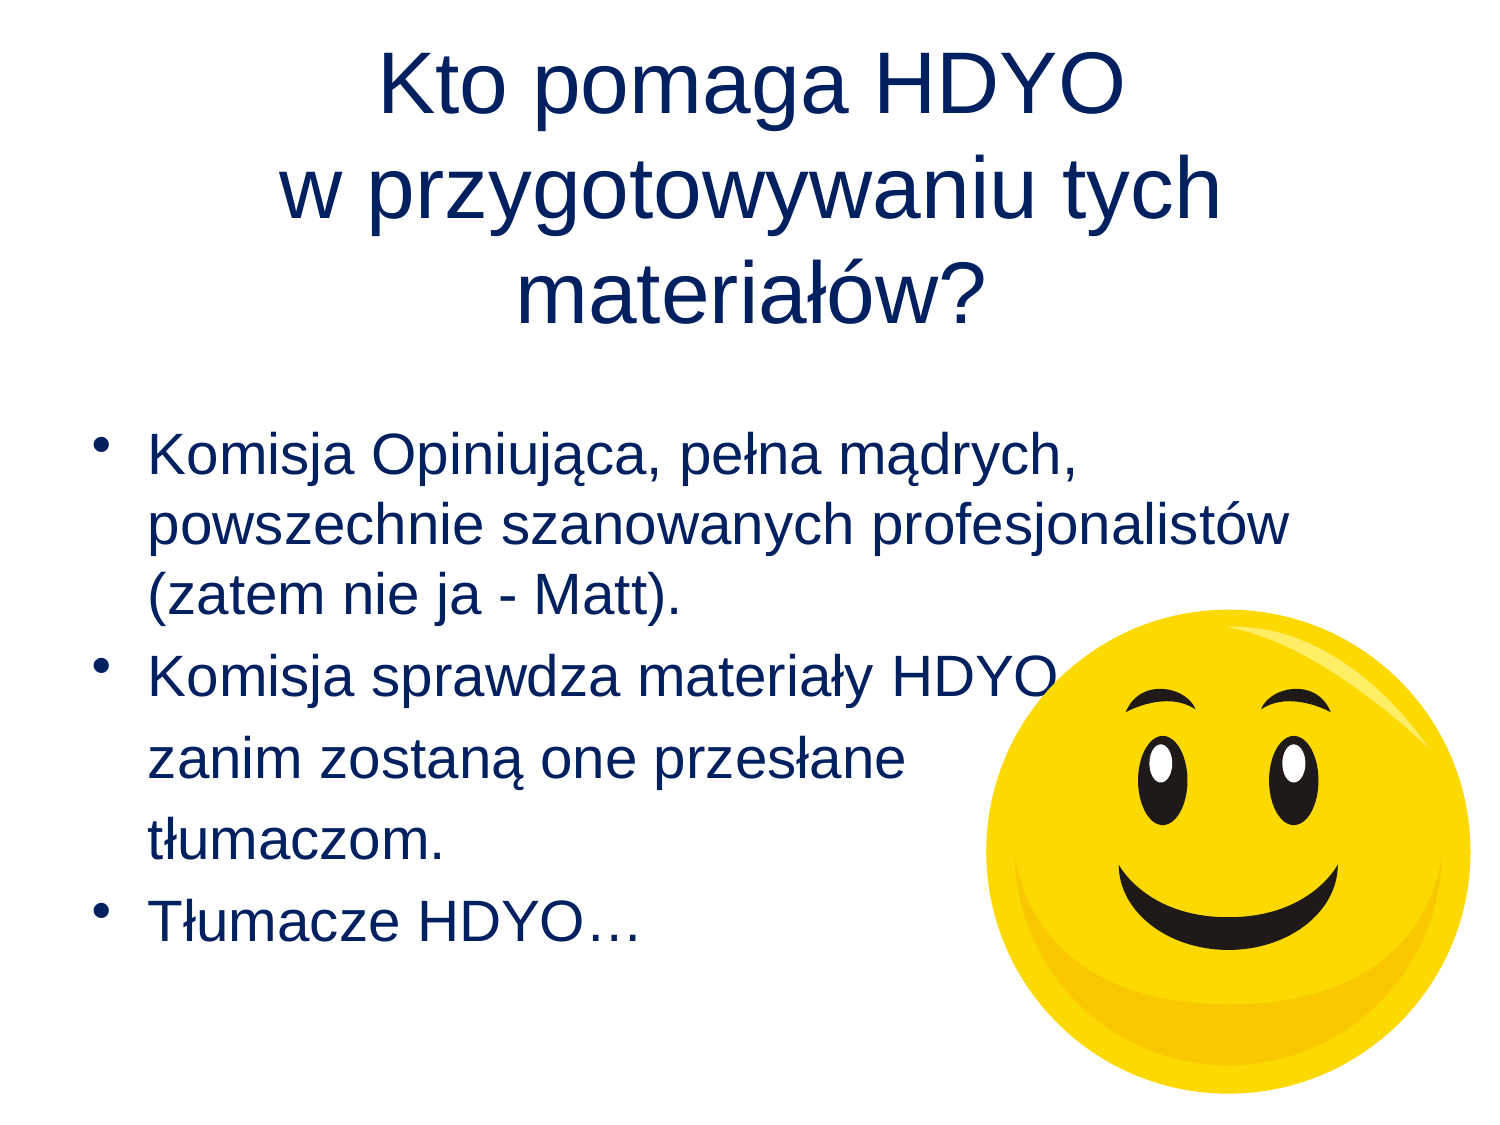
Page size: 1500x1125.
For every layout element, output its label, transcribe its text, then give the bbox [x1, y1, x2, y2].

picture [985, 609, 1471, 1094]
list Komisja Opiniująca, pełna mądrych, powszechnie szanowanych profesjonalistów (zatem nie ja - Matt). Komisja sprawdza materiały HDYO zanim zostaną one przesłane tłumaczom. Tłumacze HDYO… [76, 408, 1427, 1125]
title Kto pomaga HDYO w przygotowywaniu tych materiałów? [76, 89, 1427, 278]
